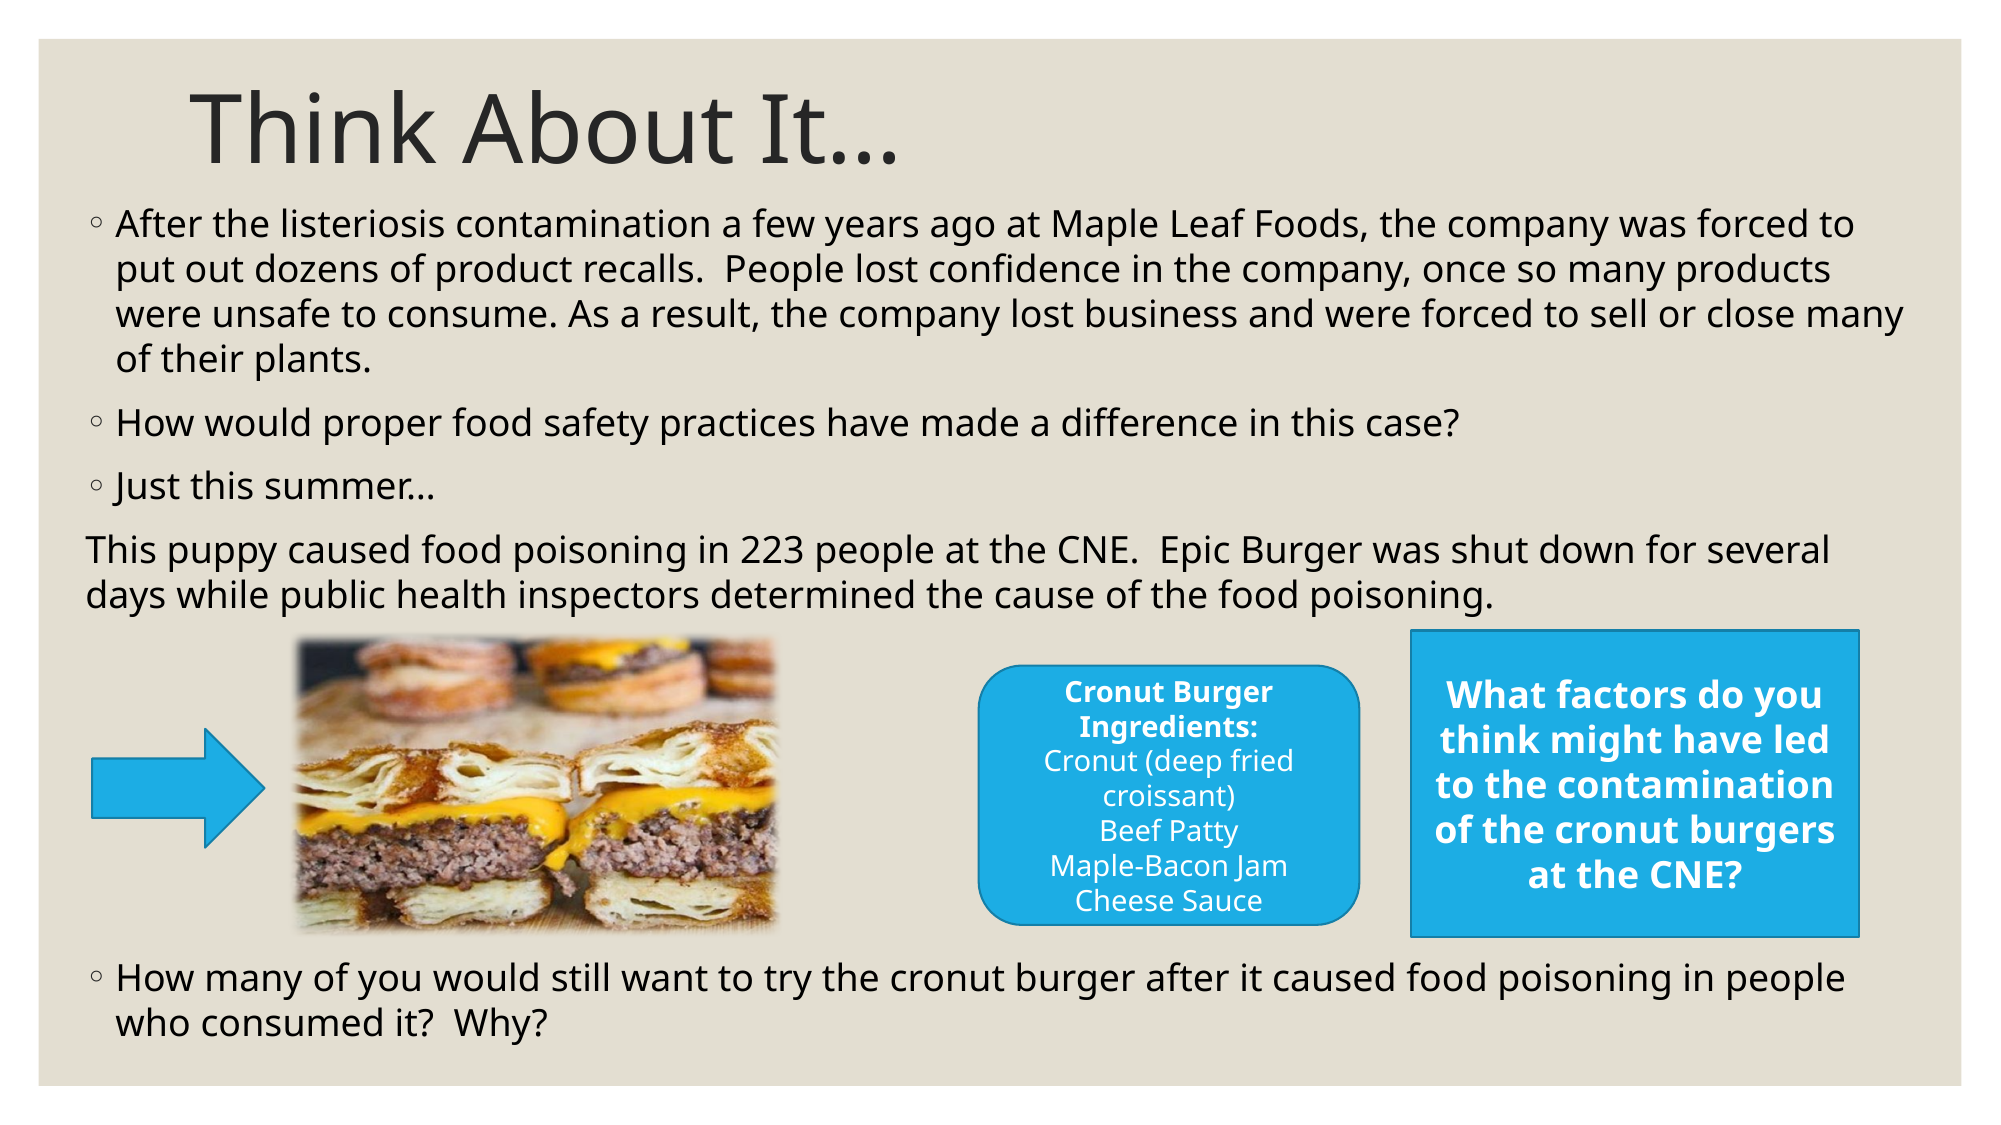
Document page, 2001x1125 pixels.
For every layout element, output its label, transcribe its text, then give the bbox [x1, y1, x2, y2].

text_box Cronut Burger Ingredients: Cronut (deep fried croissant) Beef Patty Maple-Bacon Jam Cheese Sauce [977, 664, 1361, 926]
text_box [91, 727, 266, 849]
title Think About It… [174, 73, 1825, 192]
text_box What factors do you think might have led to the contamination of the cronut burgers at the CNE? [1410, 629, 1860, 938]
picture [288, 630, 782, 938]
list After the listeriosis contamination a few years ago at Maple Leaf Foods, the company was forced to put out dozens of product recalls. People lost confidence in the company, once so many products were unsafe to consume. As a result, the company lost business and were forced to sell or close many of their plants. How would proper food safety practices have made a difference in this case? Just this summer… This puppy caused food poisoning in 223 people at the CNE. Epic Burger was shut down for several days while public health inspectors determined the cause of the food poisoning. How many of you would still want to try the cronut burger after it caused food poisoning in people who consumed it? Why? [70, 192, 1930, 1069]
